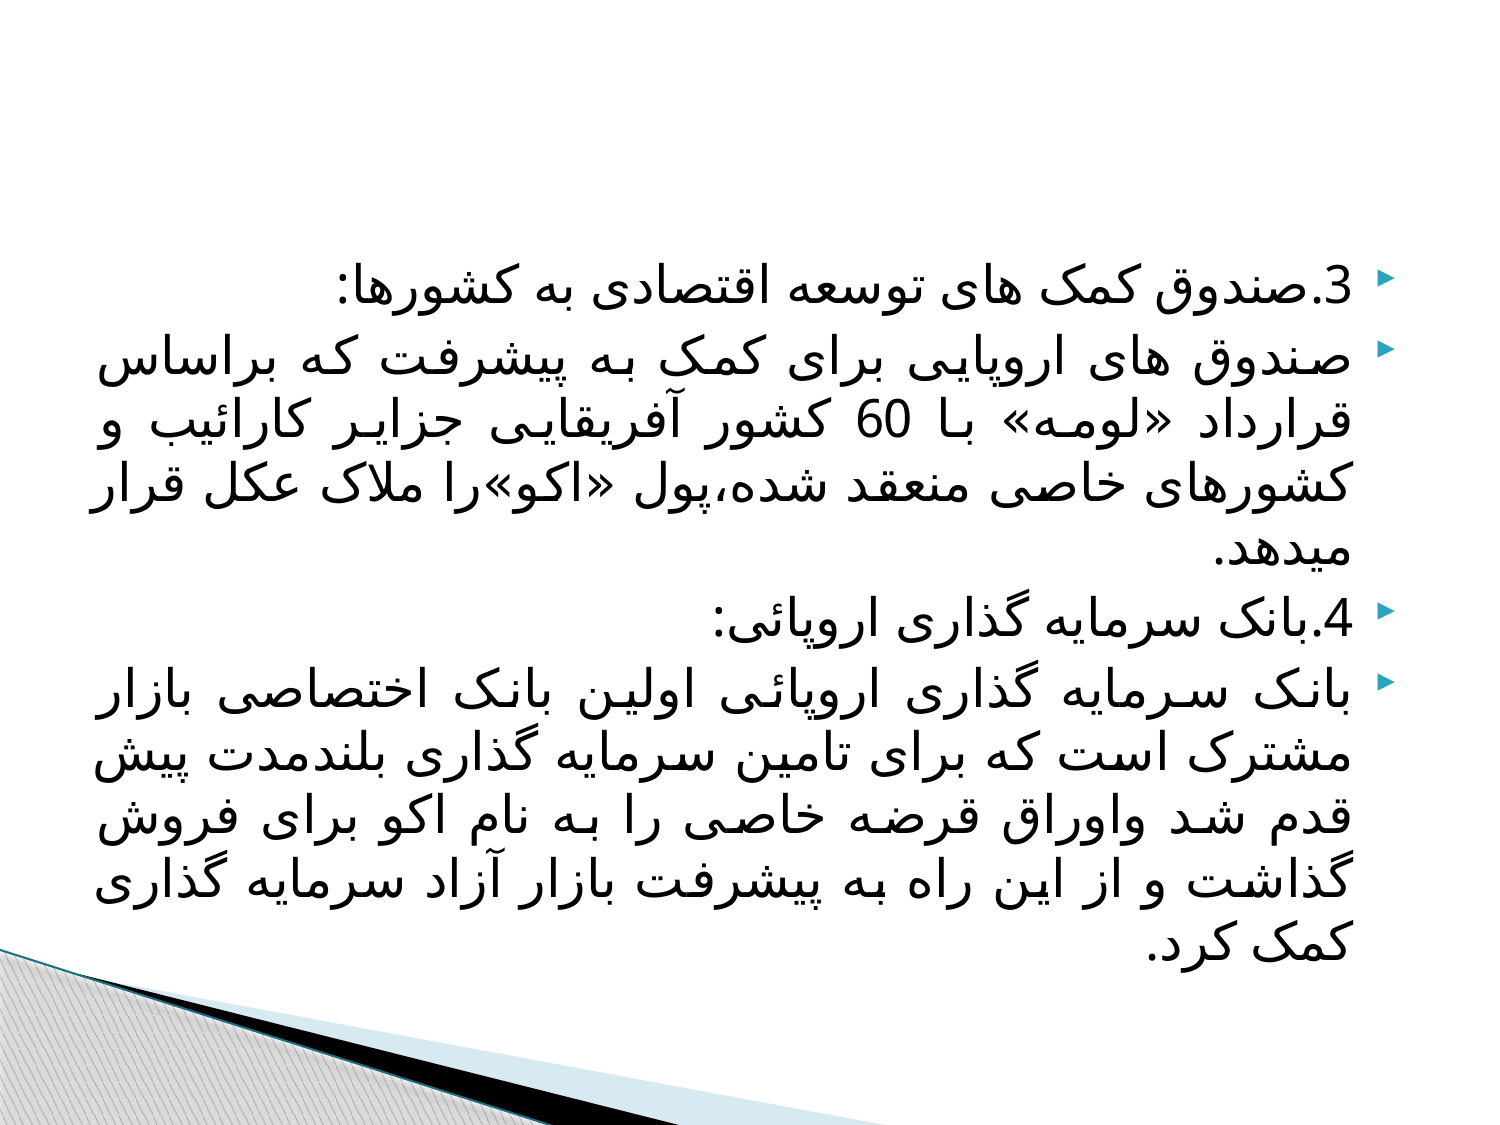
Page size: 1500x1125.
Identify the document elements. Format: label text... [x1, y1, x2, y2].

list 3.صندوق کمک های توسعه اقتصادی به کشورها: صندوق های اروپایی برای کمک به پیشرفت که براساس قرارداد «لومه» با 60 کشور آفریقایی جزایر کارائیب و کشورهای خاصی منعقد شده،پول «اکو»را ملاک عکل قرار میدهد. 4.بانک سرمایه گذاری اروپائی: بانک سرمایه گذاری اروپائی اولین بانک اختصاصی بازار مشترک است که برای تامین سرمایه گذاری بلندمدت پیش قدم شد واوراق قرضه خاصی را به نام اکو برای فروش گذاشت و از این راه به پیشرفت بازار آزاد سرمایه گذاری کمک کرد. [75, 243, 1425, 986]
